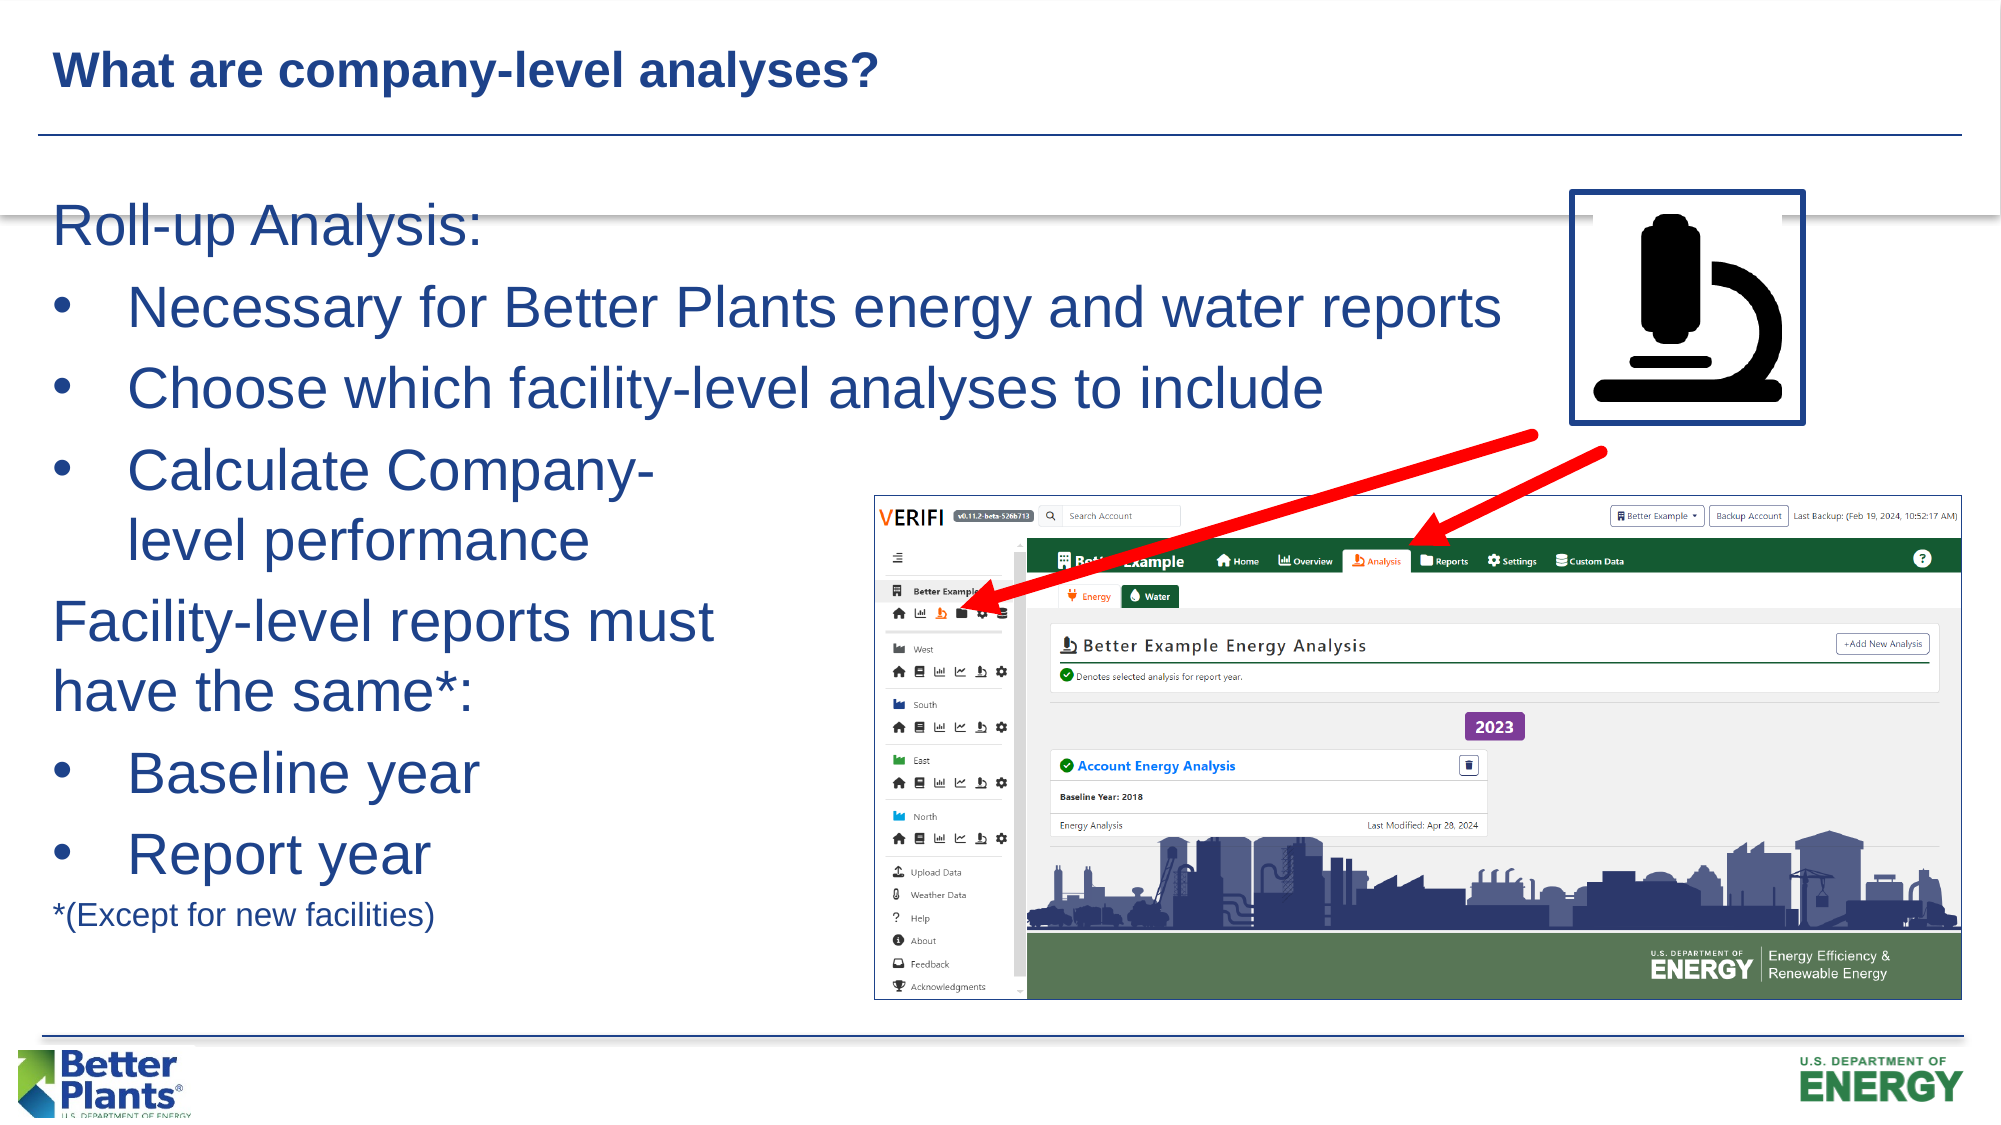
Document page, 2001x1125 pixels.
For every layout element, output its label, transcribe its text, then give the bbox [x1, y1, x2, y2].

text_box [1538, 451, 1602, 546]
picture [1798, 1051, 1964, 1108]
picture [18, 1050, 191, 1118]
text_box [960, 434, 1533, 608]
picture [1574, 194, 1801, 421]
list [874, 494, 1963, 1000]
list Roll-up Analysis: Necessary for Better Plants energy and water reports Choose which facility-level analyses to include Calculate Company- level performance Facility-level reports must have the same*: Baseline year Report year *(Except for new facilities) [37, 179, 1588, 990]
title What are company-level analyses? [37, 15, 1963, 120]
